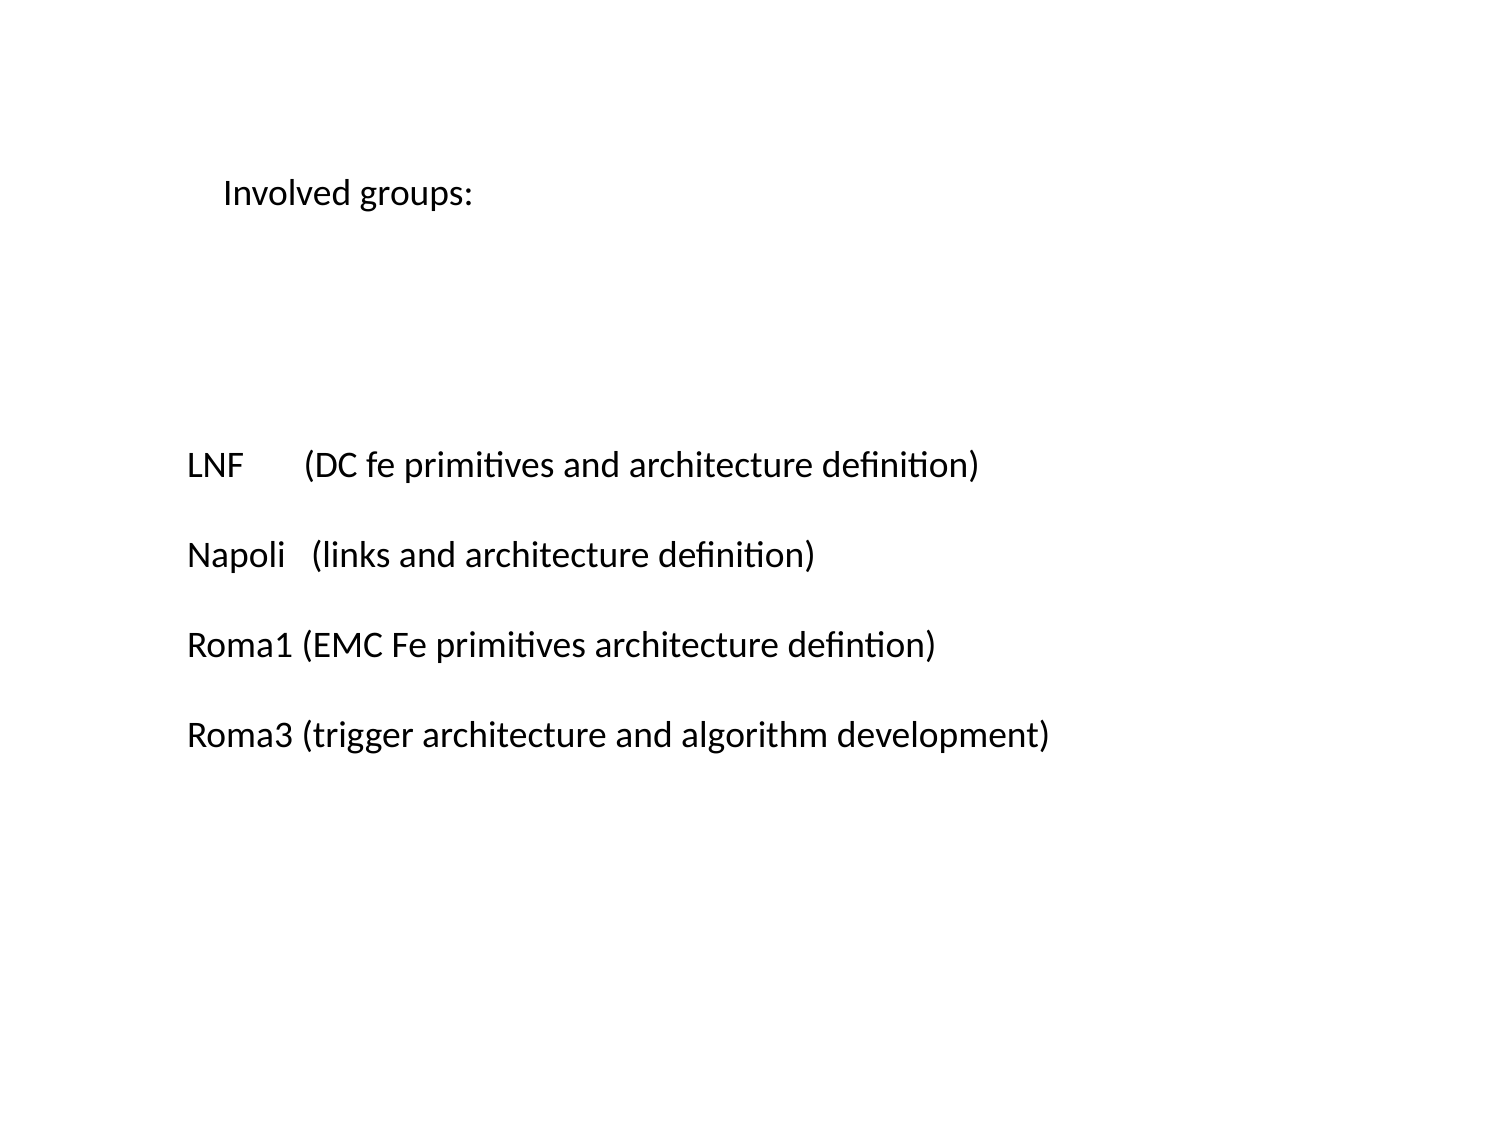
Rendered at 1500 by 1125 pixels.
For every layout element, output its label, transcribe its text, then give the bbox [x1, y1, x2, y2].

text_box LNF (DC fe primitives and architecture definition) Napoli (links and architecture definition) Roma1 (EMC Fe primitives architecture defintion) Roma3 (trigger architecture and algorithm development) [172, 432, 1067, 763]
text_box Involved groups: [208, 160, 489, 221]
